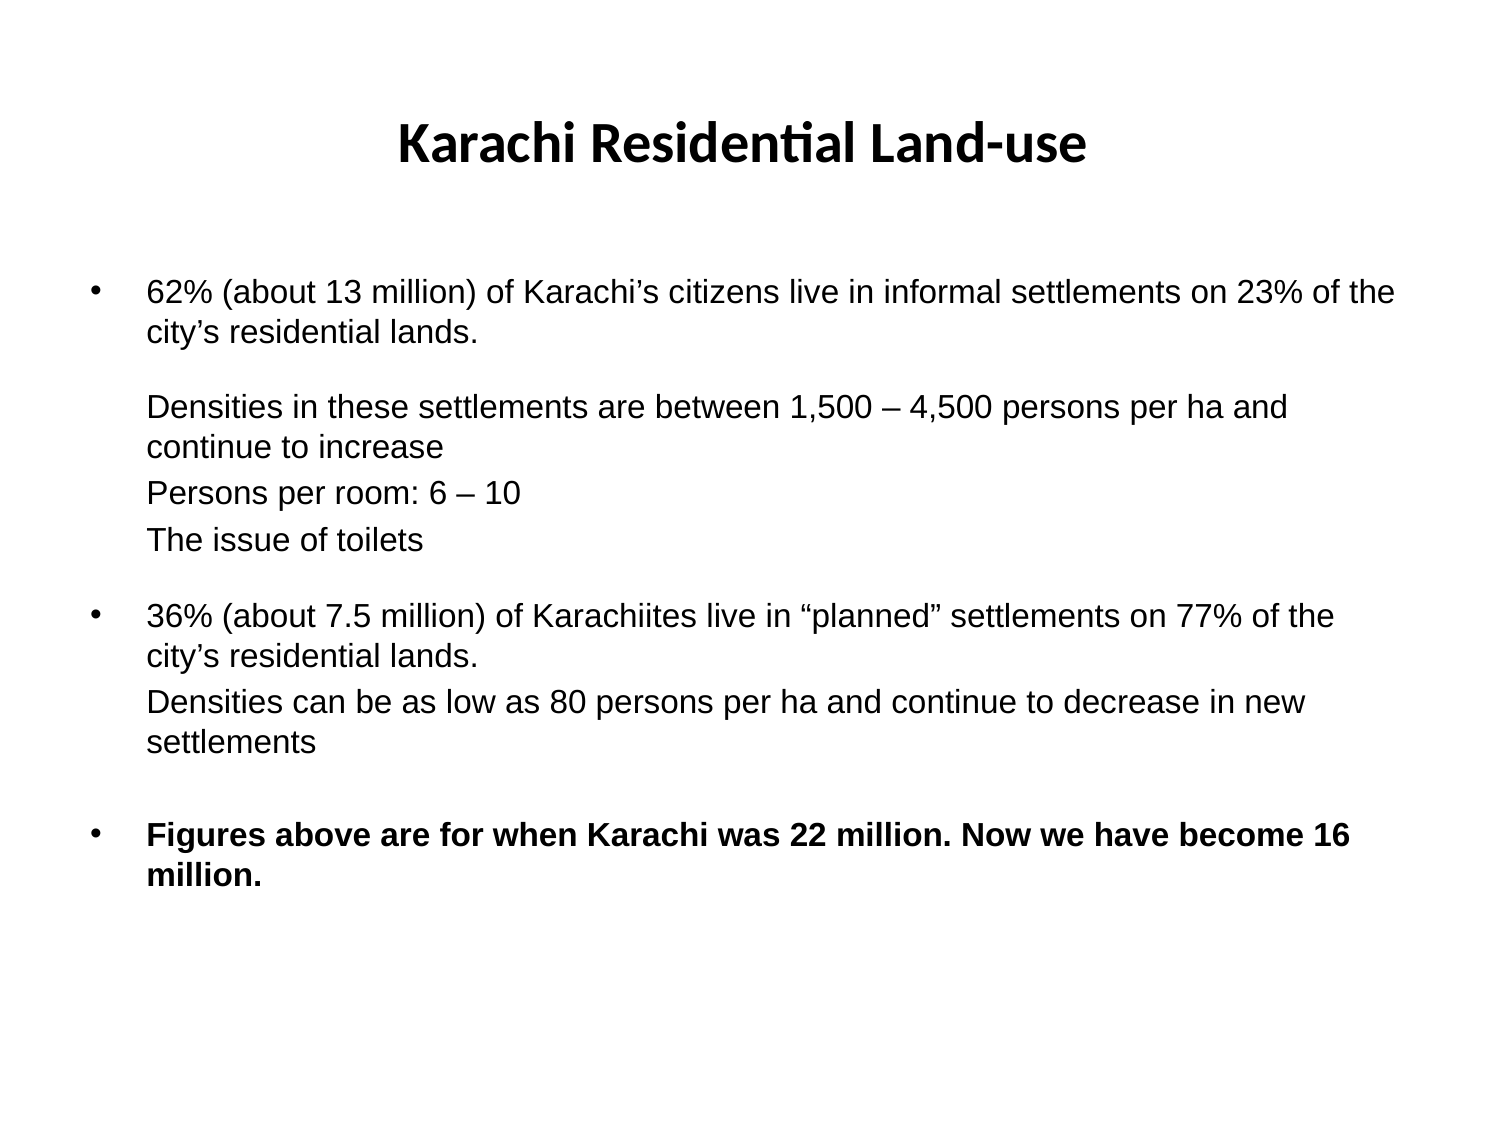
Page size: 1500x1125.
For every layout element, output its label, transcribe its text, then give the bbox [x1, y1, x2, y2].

list 62% (about 13 million) of Karachi’s citizens live in informal settlements on 23% of the city’s residential lands. Densities in these settlements are between 1,500 – 4,500 persons per ha and continue to increase Persons per room: 6 – 10 The issue of toilets 36% (about 7.5 million) of Karachiites live in “planned” settlements on 77% of the city’s residential lands. Densities can be as low as 80 persons per ha and continue to decrease in new settlements Figures above are for when Karachi was 22 million. Now we have become 16 million. [75, 262, 1425, 1005]
title Karachi Residential Land-use [75, 45, 1425, 233]
